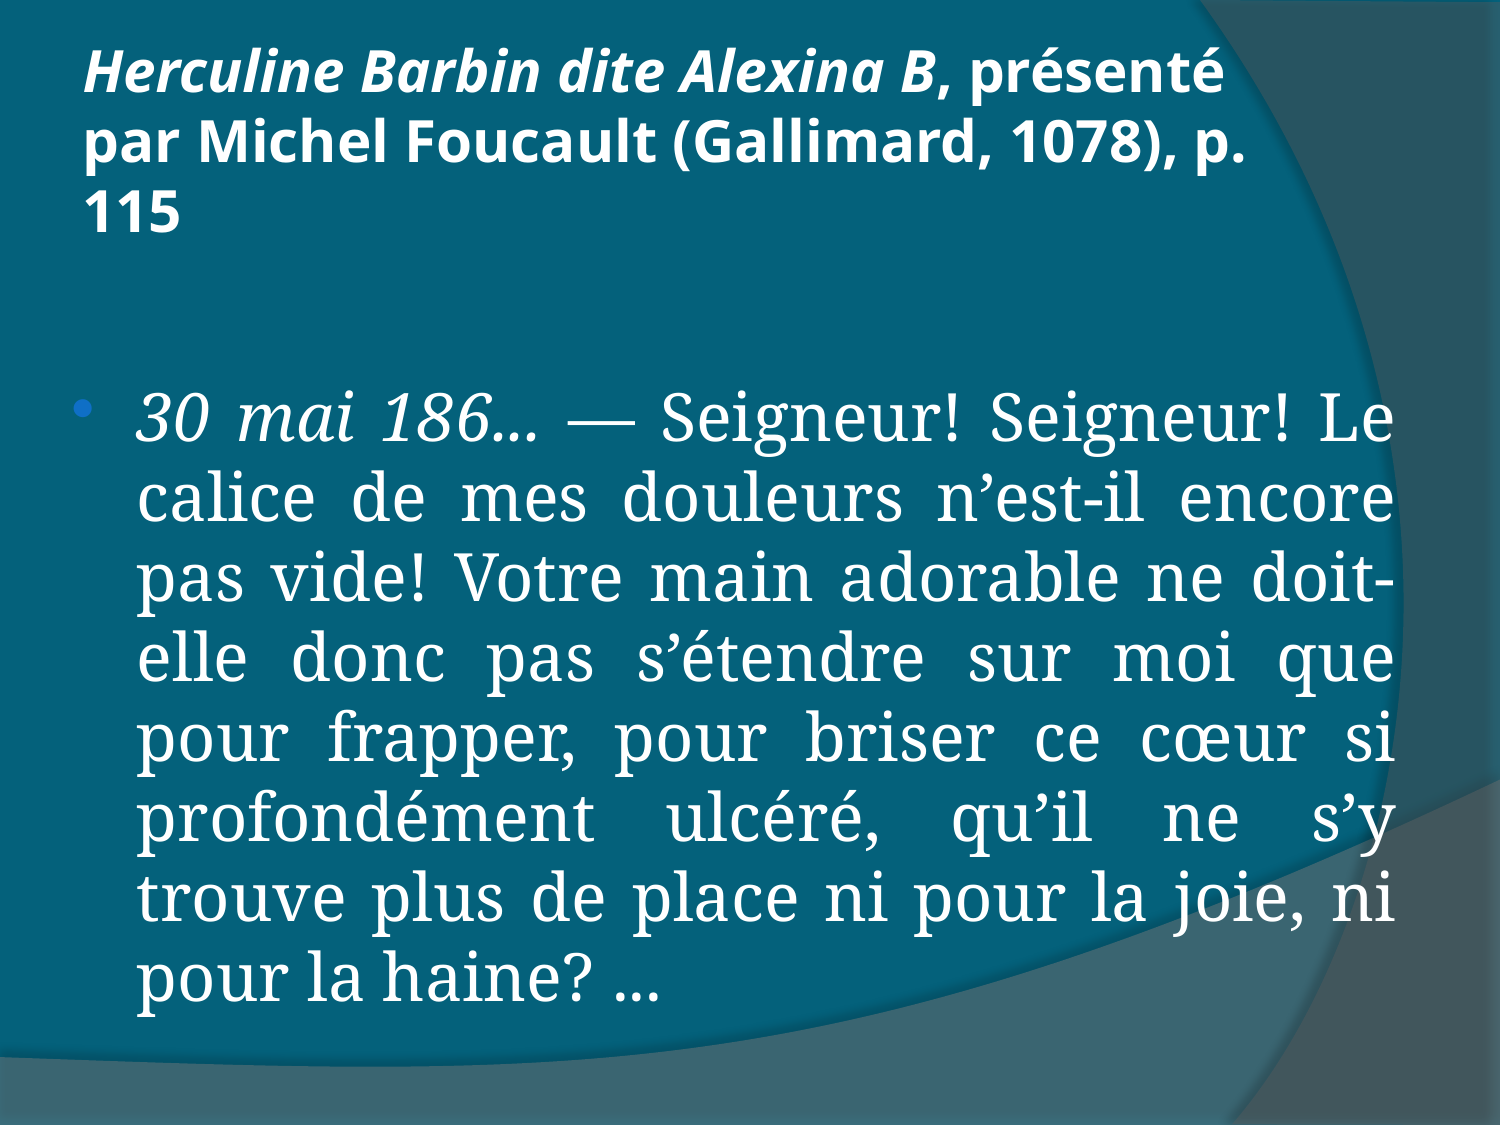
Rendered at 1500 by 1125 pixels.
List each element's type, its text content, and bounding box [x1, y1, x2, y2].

list 30 mai 186... — Seigneur! Seigneur! Le calice de mes douleurs n’est-il encore pas vide! Votre main adorable ne doit-elle donc pas s’étendre sur moi que pour frapper, pour briser ce cœur si profondément ulcéré, qu’il ne s’y trouve plus de place ni pour la joie, ni pour la haine? ... [53, 278, 1412, 1099]
title Herculine Barbin dite Alexina B, présenté par Michel Foucault (Gallimard, 1078), p. 115 [75, 45, 1300, 233]
